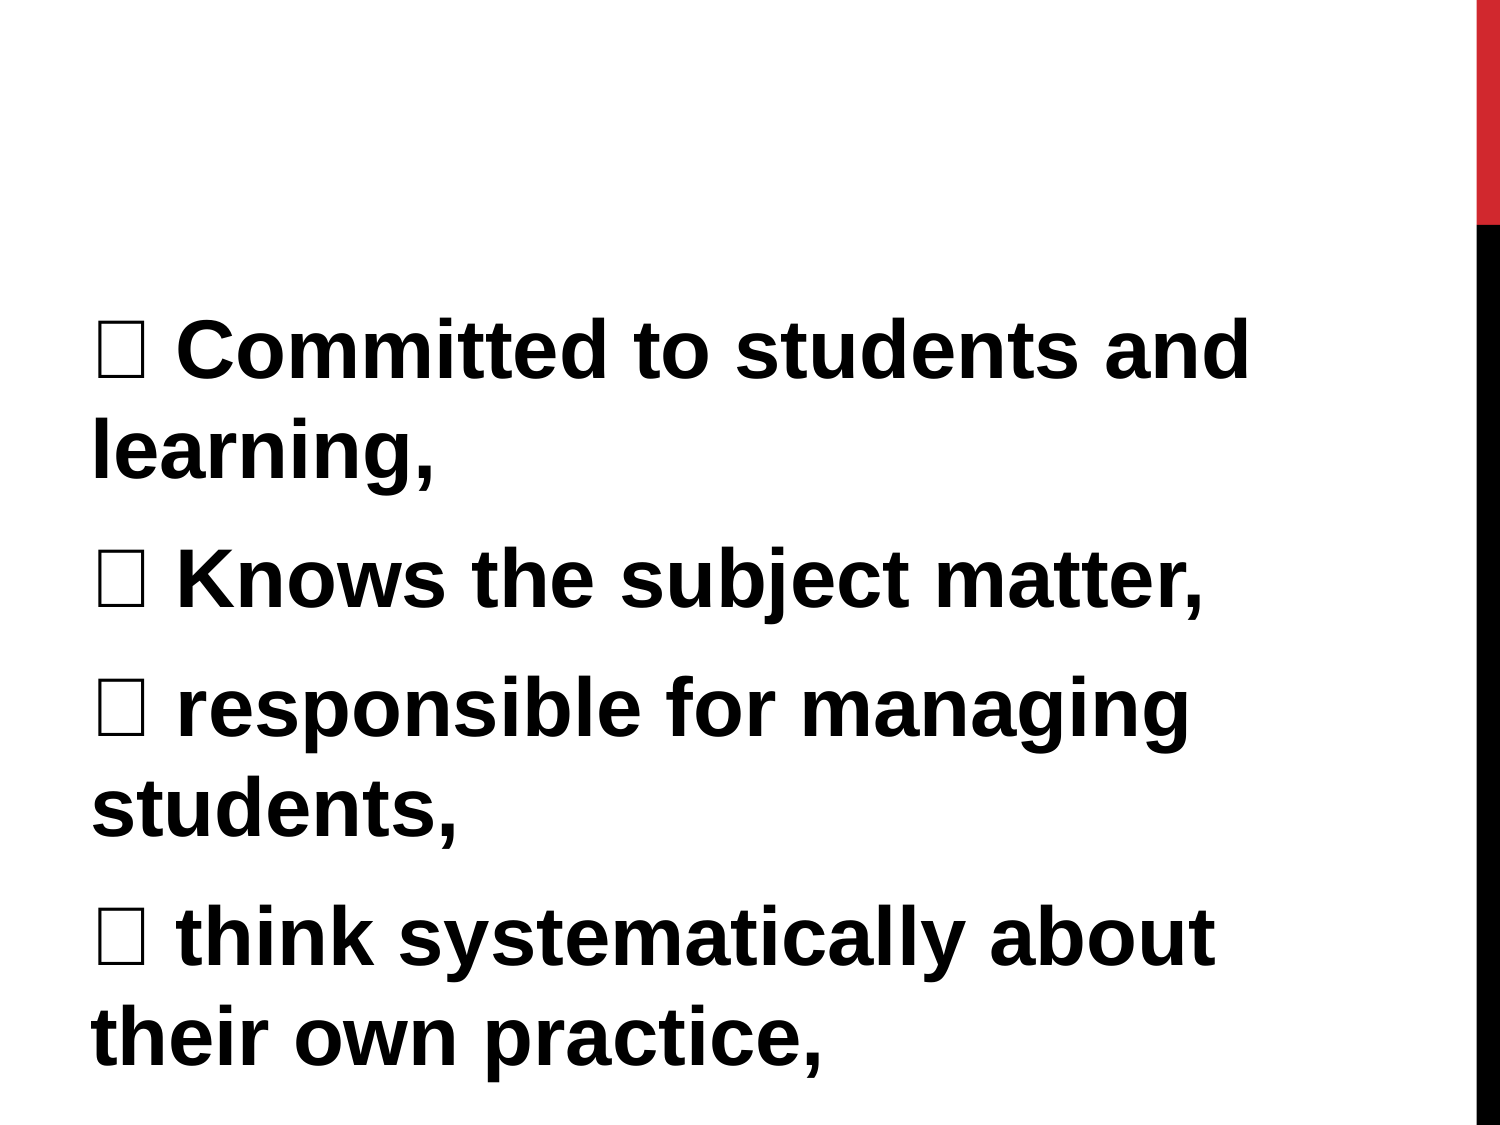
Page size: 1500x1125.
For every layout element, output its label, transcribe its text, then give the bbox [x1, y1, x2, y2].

list  Committed to students and learning,  Knows the subject matter,  responsible for managing students,  think systematically about their own practice,  member of the learning community [75, 287, 1325, 1005]
